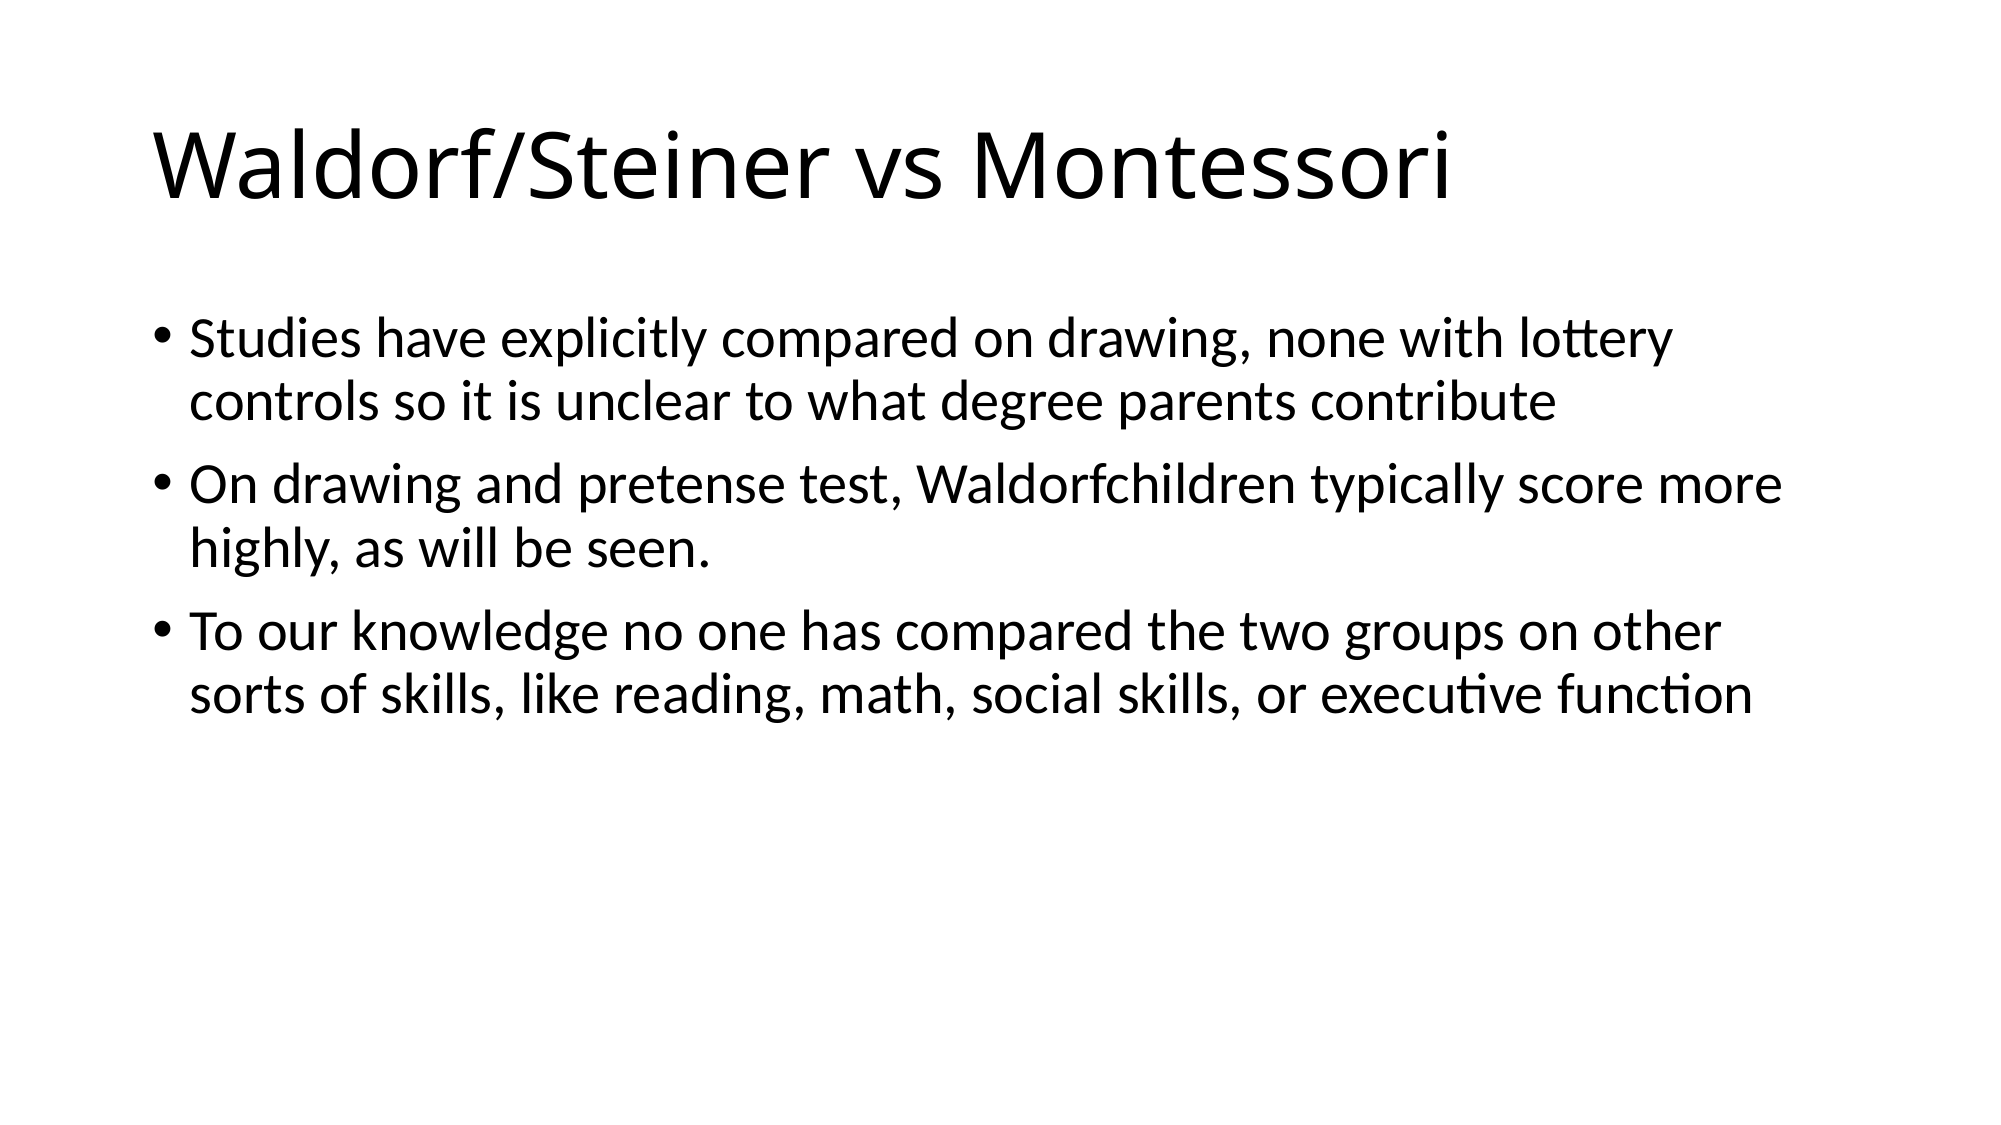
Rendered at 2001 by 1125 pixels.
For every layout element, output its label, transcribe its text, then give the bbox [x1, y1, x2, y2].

title Waldorf/Steiner vs Montessori [137, 59, 1863, 278]
list Studies have explicitly compared on drawing, none with lottery controls so it is unclear to what degree parents contribute On drawing and pretense test, Waldorfchildren typically score more highly, as will be seen. To our knowledge no one has compared the two groups on other sorts of skills, like reading, math, social skills, or executive function [137, 299, 1863, 1014]
